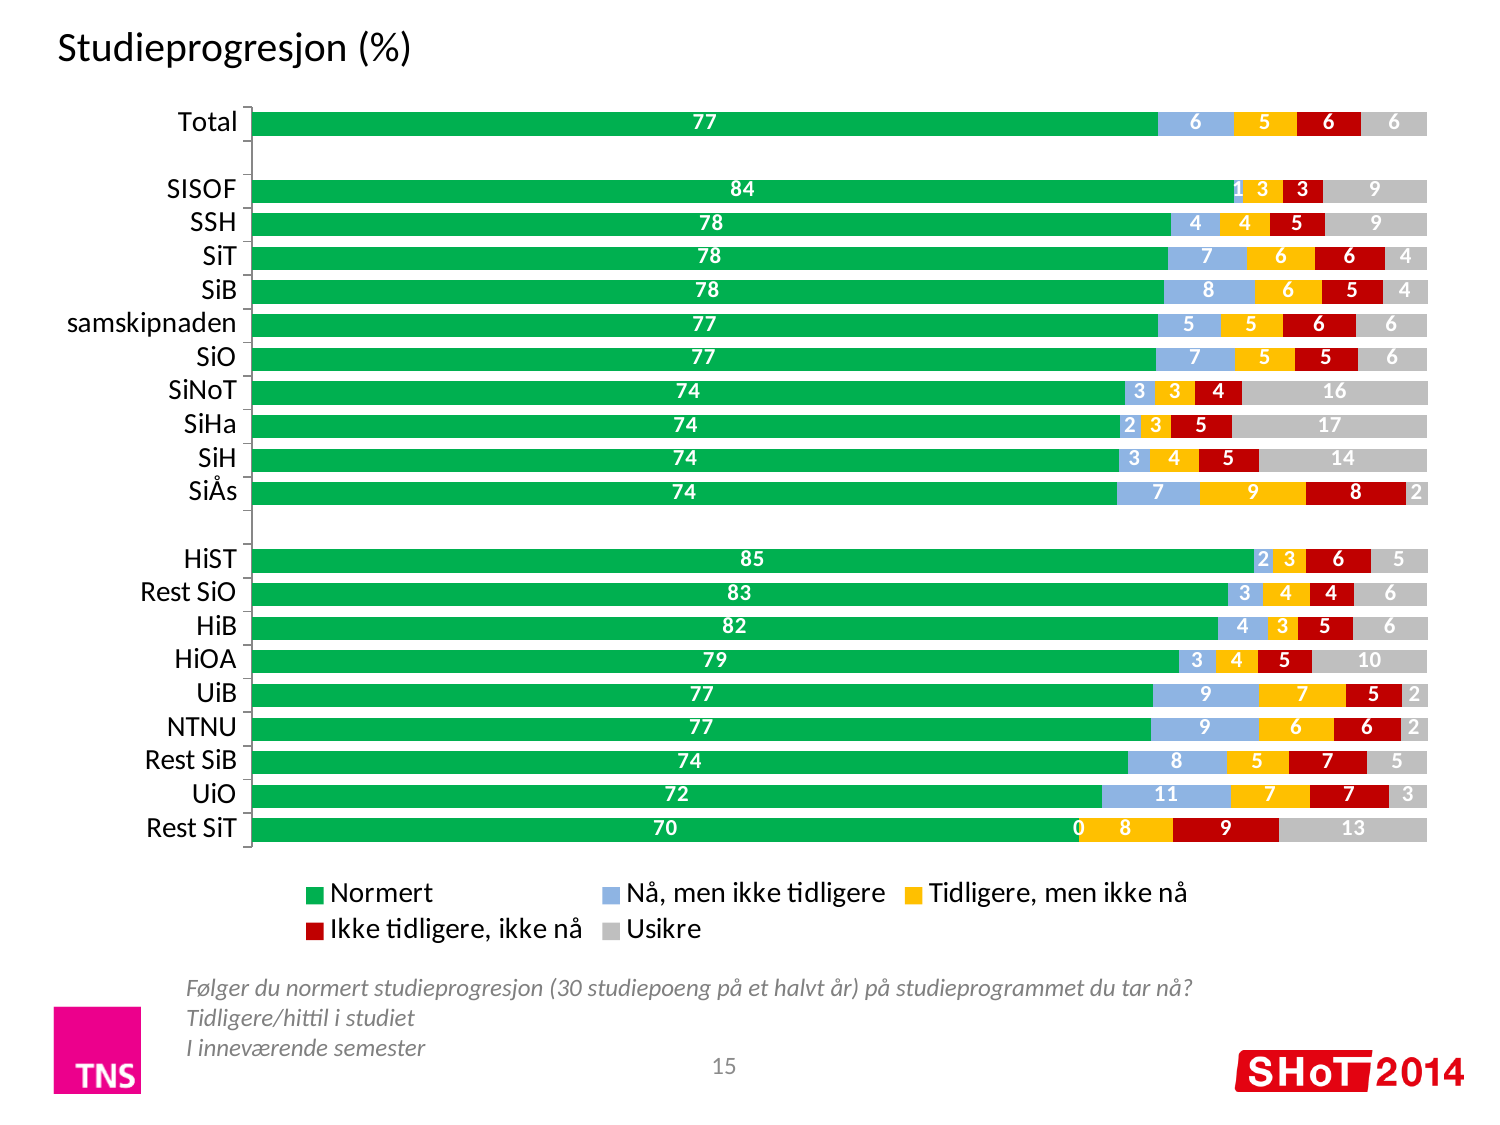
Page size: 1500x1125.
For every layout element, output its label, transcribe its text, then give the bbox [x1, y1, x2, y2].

picture [53, 1006, 141, 1094]
text_box Studieprogresjon (%) [42, 12, 428, 78]
text_box Følger du normert studieprogresjon (30 studiepoeng på et halvt år) på studieprogrammet du tar nå? Tidligere/hittil i studiet I inneværende semester [171, 964, 1267, 1069]
slide_number 15 [549, 1069, 900, 1095]
picture [1234, 1050, 1464, 1092]
chart [38, 89, 1457, 953]
